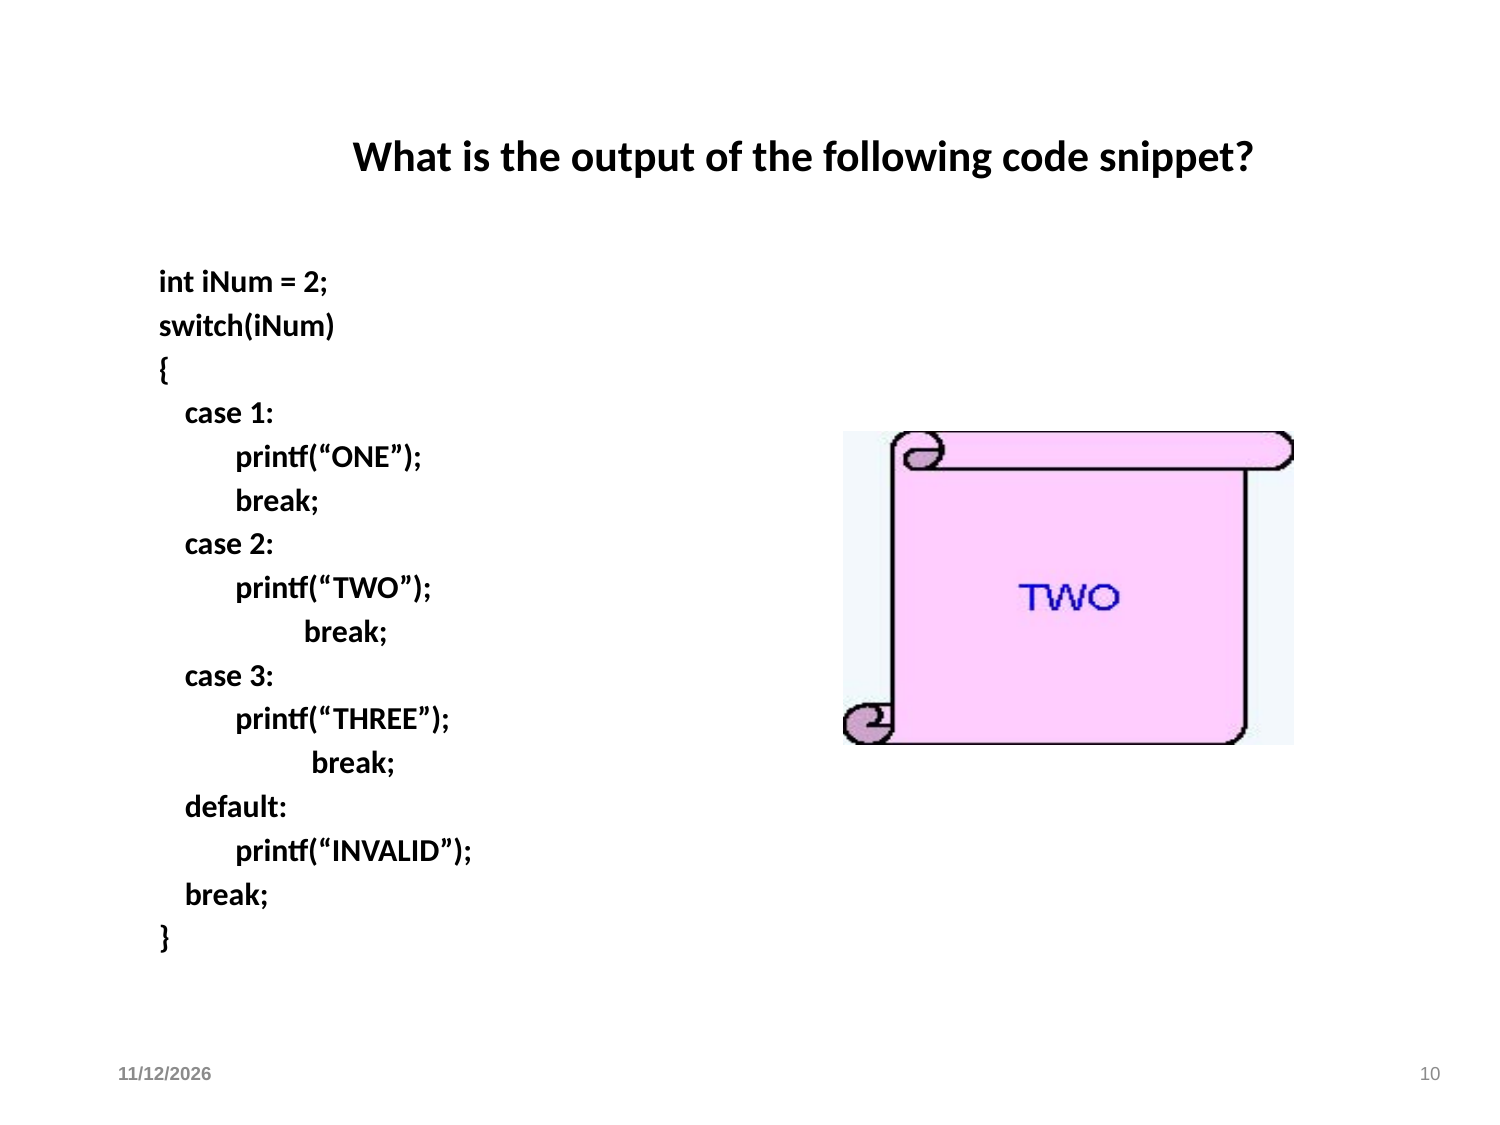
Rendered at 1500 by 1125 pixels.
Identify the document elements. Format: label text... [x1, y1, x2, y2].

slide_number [103, 1042, 246, 1103]
slide_number 10 [1396, 1042, 1456, 1103]
title What is the output of the following code snippet? [337, 123, 1304, 192]
list int iNum = 2; switch(iNum) { case 1: printf(“ONE”); break; case 2: printf(“TWO”); break; case 3: printf(“THREE”); break; default: printf(“INVALID”); break; } [147, 262, 1304, 968]
picture [843, 431, 1294, 745]
